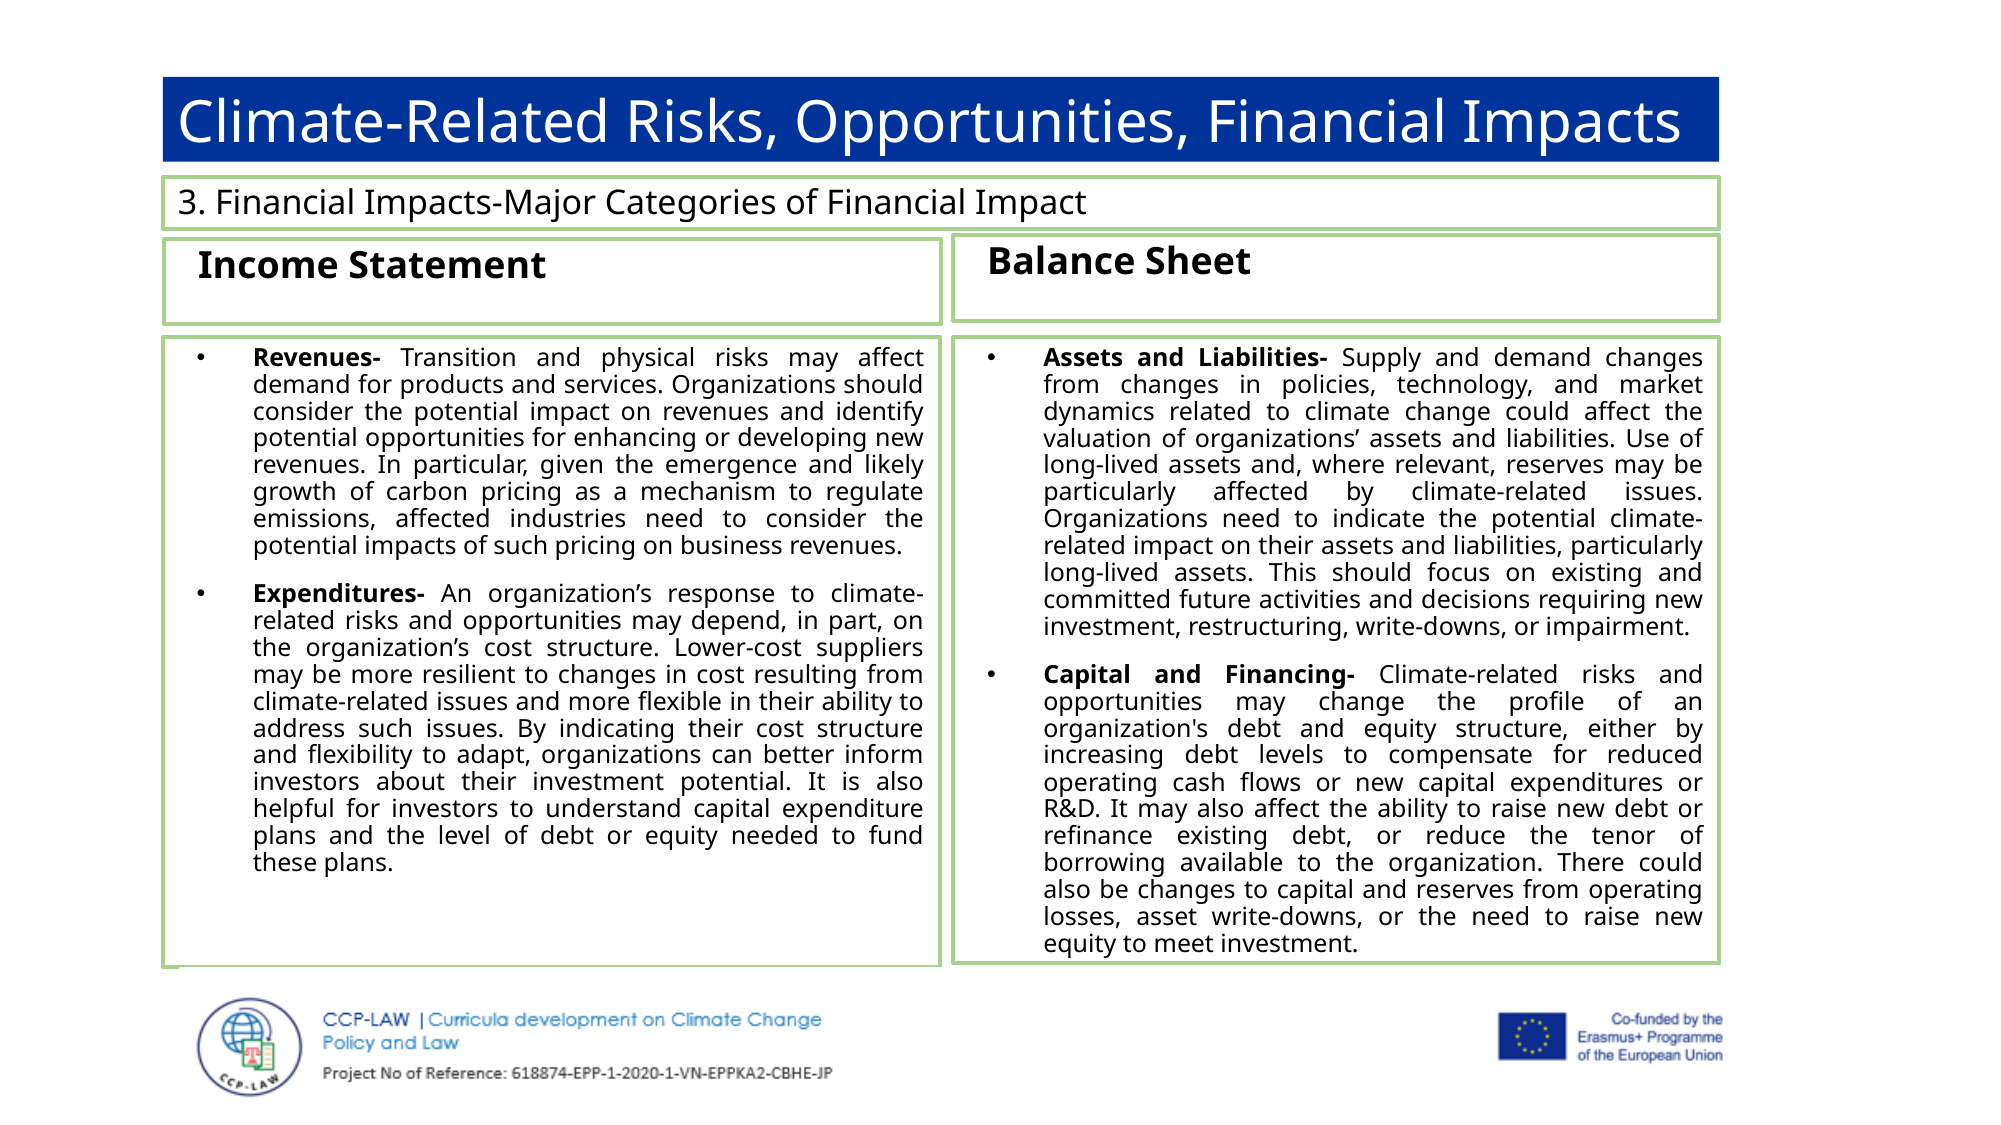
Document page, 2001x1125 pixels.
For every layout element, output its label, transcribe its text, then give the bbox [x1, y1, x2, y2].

title 3. Financial Impacts-Major Categories of Financial Impact [161, 175, 1721, 231]
list Revenues- Transition and physical risks may affect demand for products and services. Organizations should consider the potential impact on revenues and identify potential opportunities for enhancing or developing new revenues. In particular, given the emergence and likely growth of carbon pricing as a mechanism to regulate emissions, affected industries need to consider the potential impacts of such pricing on business revenues. Expenditures- An organization’s response to climate-related risks and opportunities may depend, in part, on the organization’s cost structure. Lower-cost suppliers may be more resilient to changes in cost resulting from climate-related issues and more flexible in their ability to address such issues. By indicating their cost structure and flexibility to adapt, organizations can better inform investors about their investment potential. It is also helpful for investors to understand capital expenditure plans and the level of debt or equity needed to fund these plans. [161, 335, 942, 969]
picture [179, 966, 1821, 1125]
text_box Climate-Related Risks, Opportunities, Financial Impacts [162, 76, 1720, 162]
list Assets and Liabilities- Supply and demand changes from changes in policies, technology, and market dynamics related to climate change could affect the valuation of organizations’ assets and liabilities. Use of long-lived assets and, where relevant, reserves may be particularly affected by climate-related issues. Organizations need to indicate the potential climate-related impact on their assets and liabilities, particularly long-lived assets. This should focus on existing and committed future activities and decisions requiring new investment, restructuring, write-downs, or impairment. Capital and Financing- Climate-related risks and opportunities may change the profile of an organization's debt and equity structure, either by increasing debt levels to compensate for reduced operating cash flows or new capital expenditures or R&D. It may also affect the ability to raise new debt or refinance existing debt, or reduce the tenor of borrowing available to the organization. There could also be changes to capital and reserves from operating losses, asset write-downs, or the need to raise new equity to meet investment. [951, 335, 1721, 964]
text_box Balance Sheet [951, 233, 1721, 323]
text_box Income Statement [162, 237, 943, 326]
